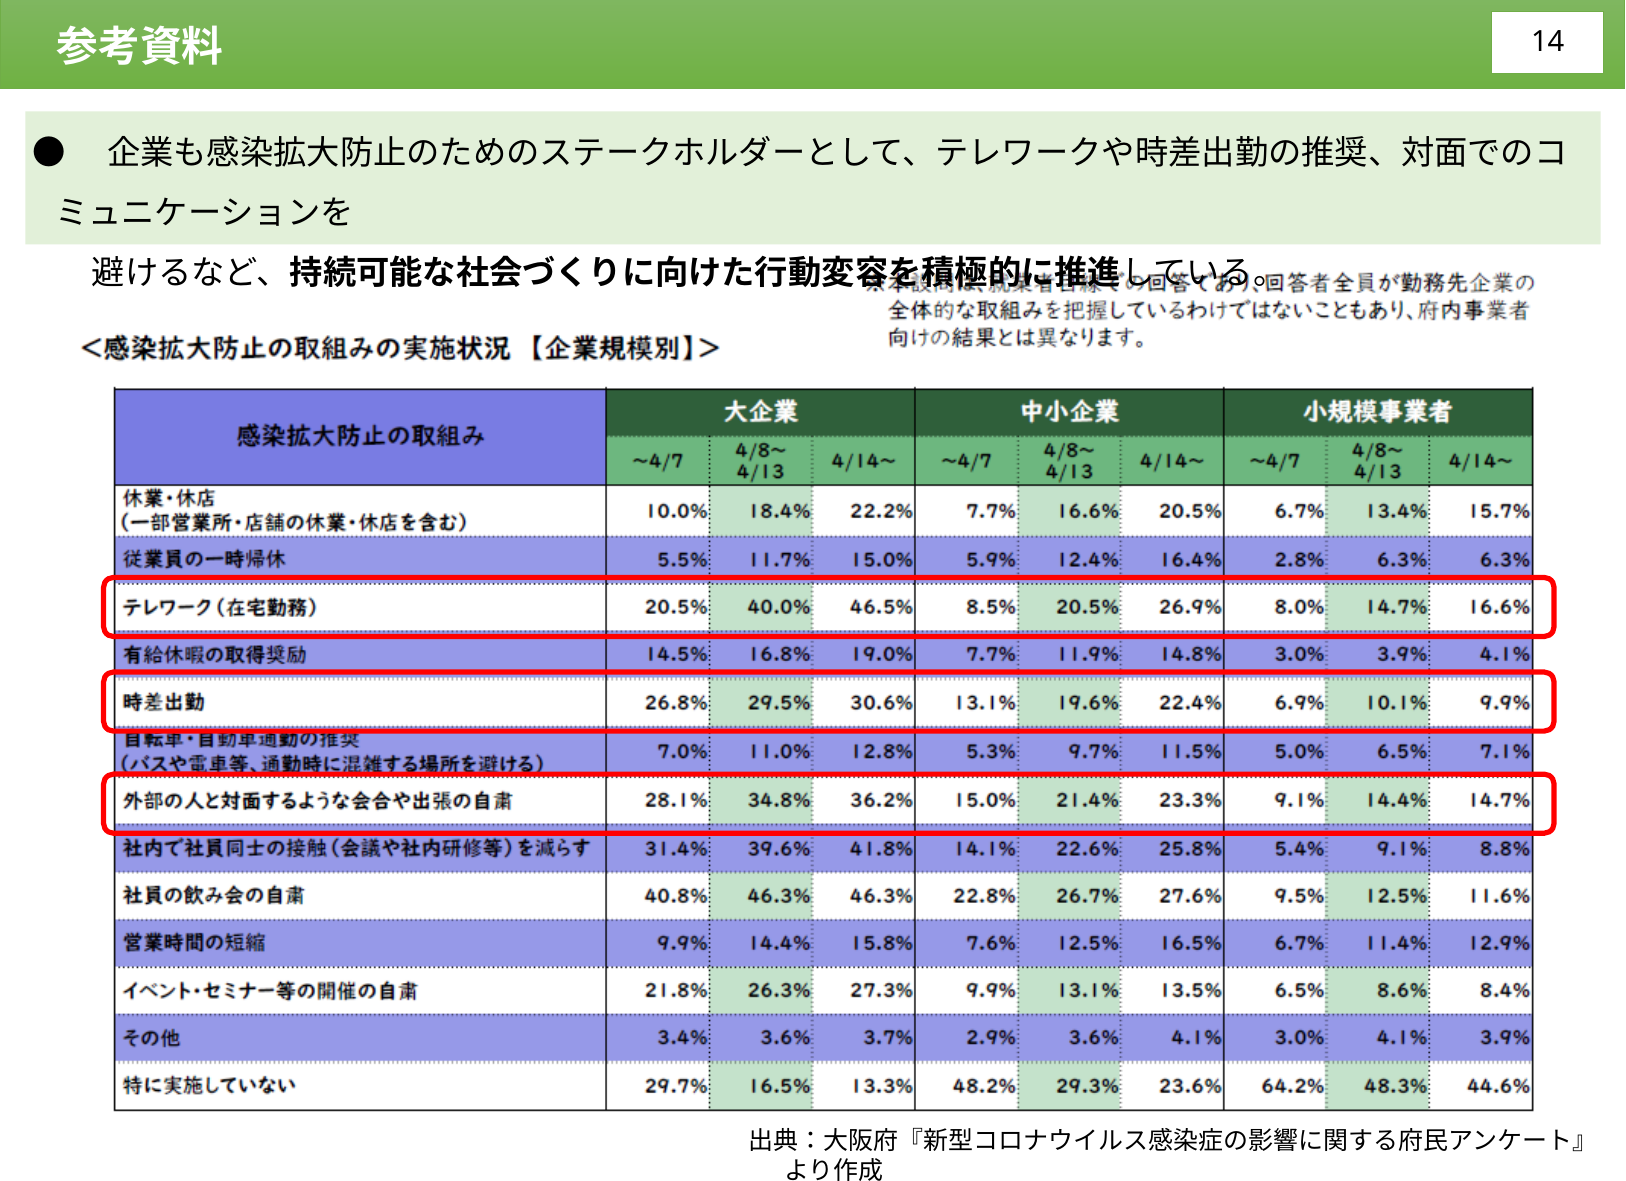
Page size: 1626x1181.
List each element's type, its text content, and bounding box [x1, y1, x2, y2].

text_box 出典：大阪府『新型コロナウイルス感染症の影響に関する府民アンケート』より作成 [733, 1117, 1625, 1181]
picture [70, 261, 1555, 1125]
text_box ● 企業も感染拡大防止のためのステークホルダーとして、テレワークや時差出勤の推奨、対面でのコミュニケーションを 避けるなど、持続可能な社会づくりに向けた行動変容を積極的に推進している。 [24, 110, 1602, 245]
text_box 参考資料 [0, 0, 1625, 89]
